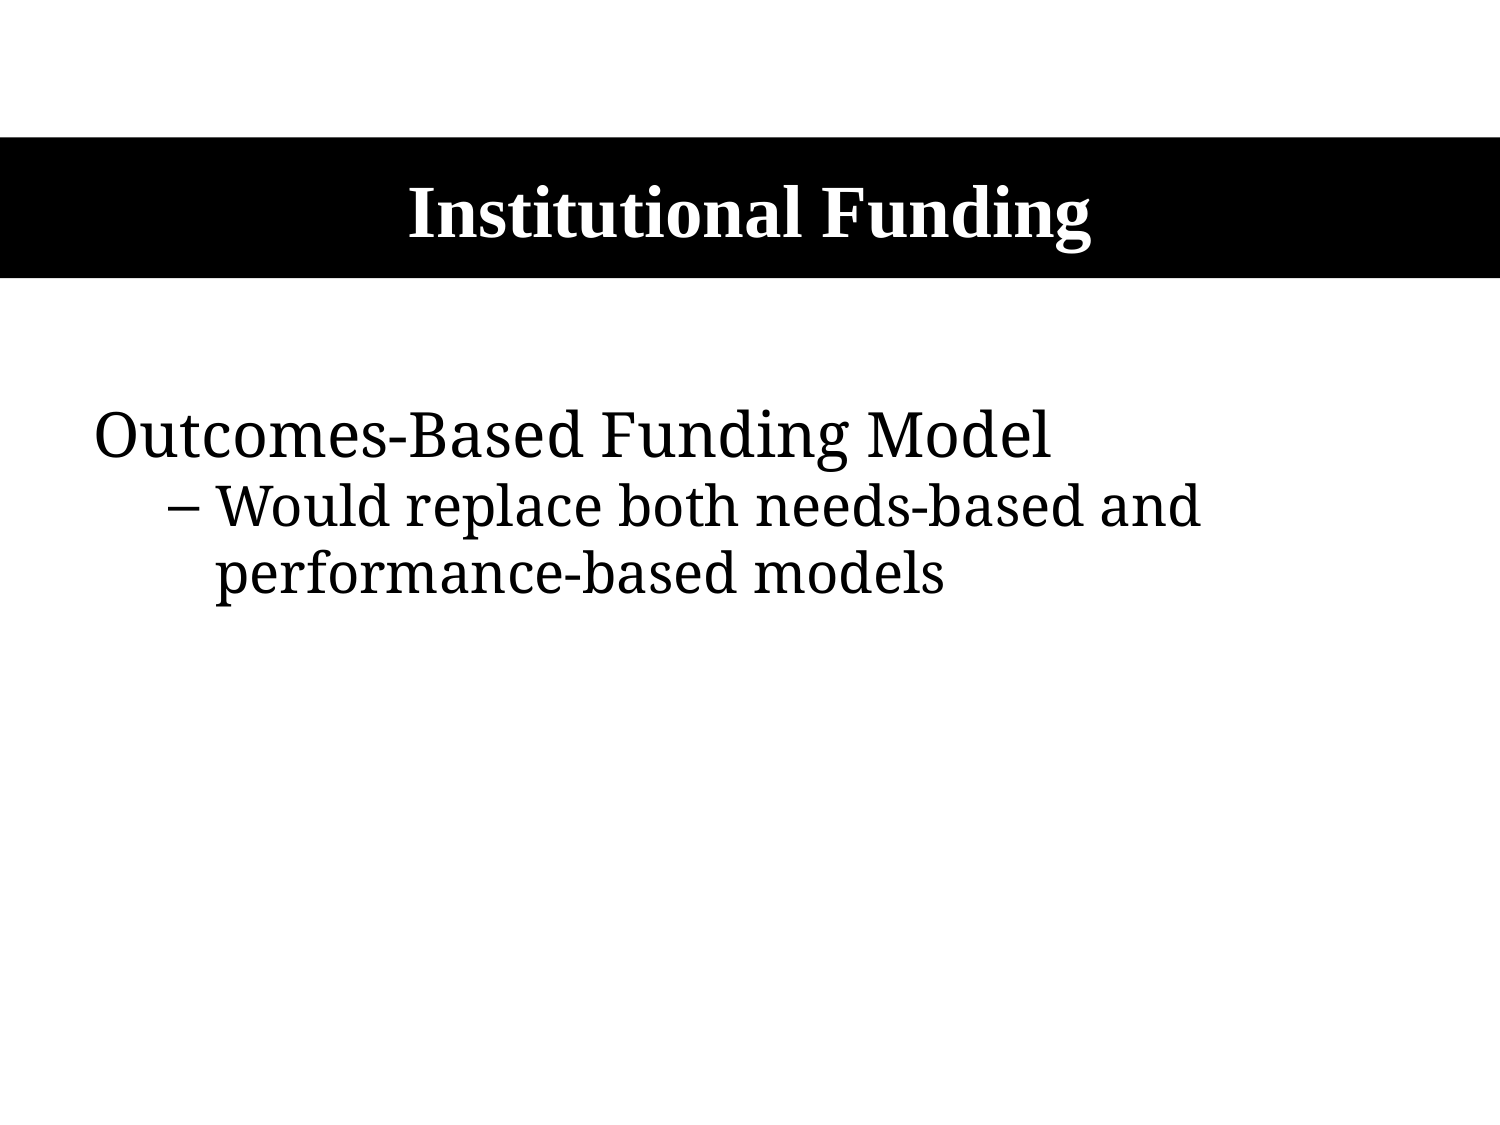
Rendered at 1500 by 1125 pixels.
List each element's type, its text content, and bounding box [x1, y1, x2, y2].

title Institutional Funding [0, 137, 1500, 279]
text_box Outcomes-Based Funding Model Would replace both needs-based and performance-based models [78, 335, 1453, 935]
